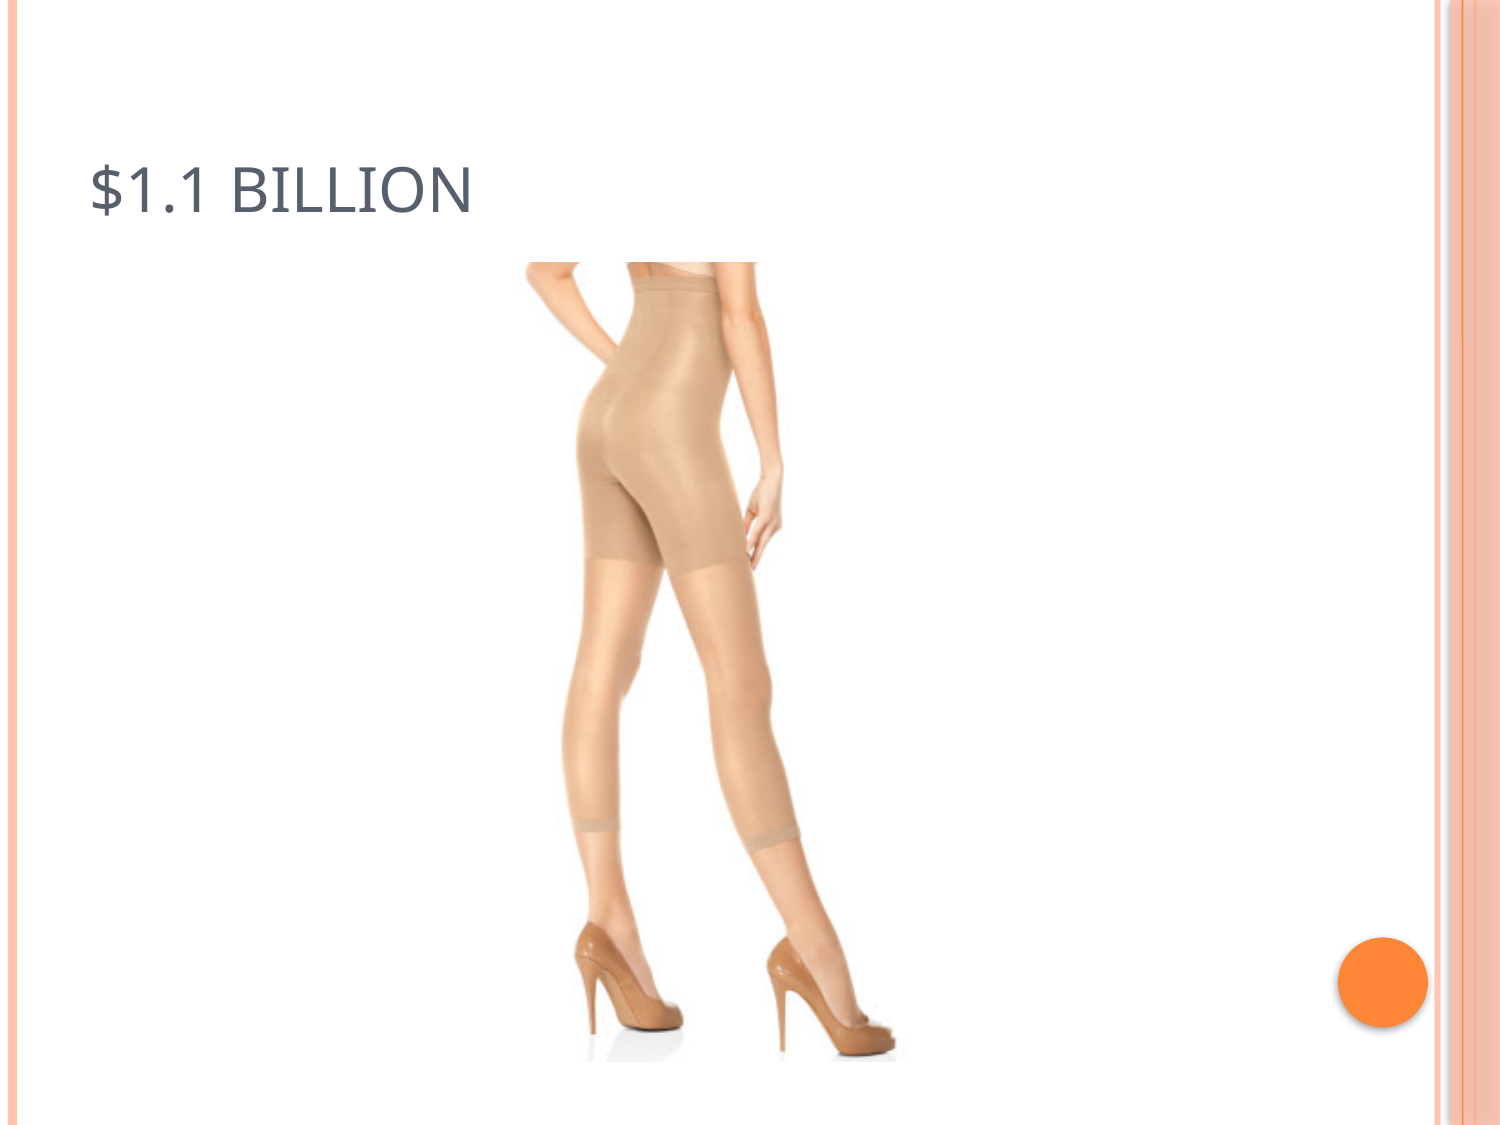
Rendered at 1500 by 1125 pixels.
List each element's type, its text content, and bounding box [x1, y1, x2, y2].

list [368, 261, 1006, 1063]
title $1.1 BILLION [75, 45, 1300, 233]
